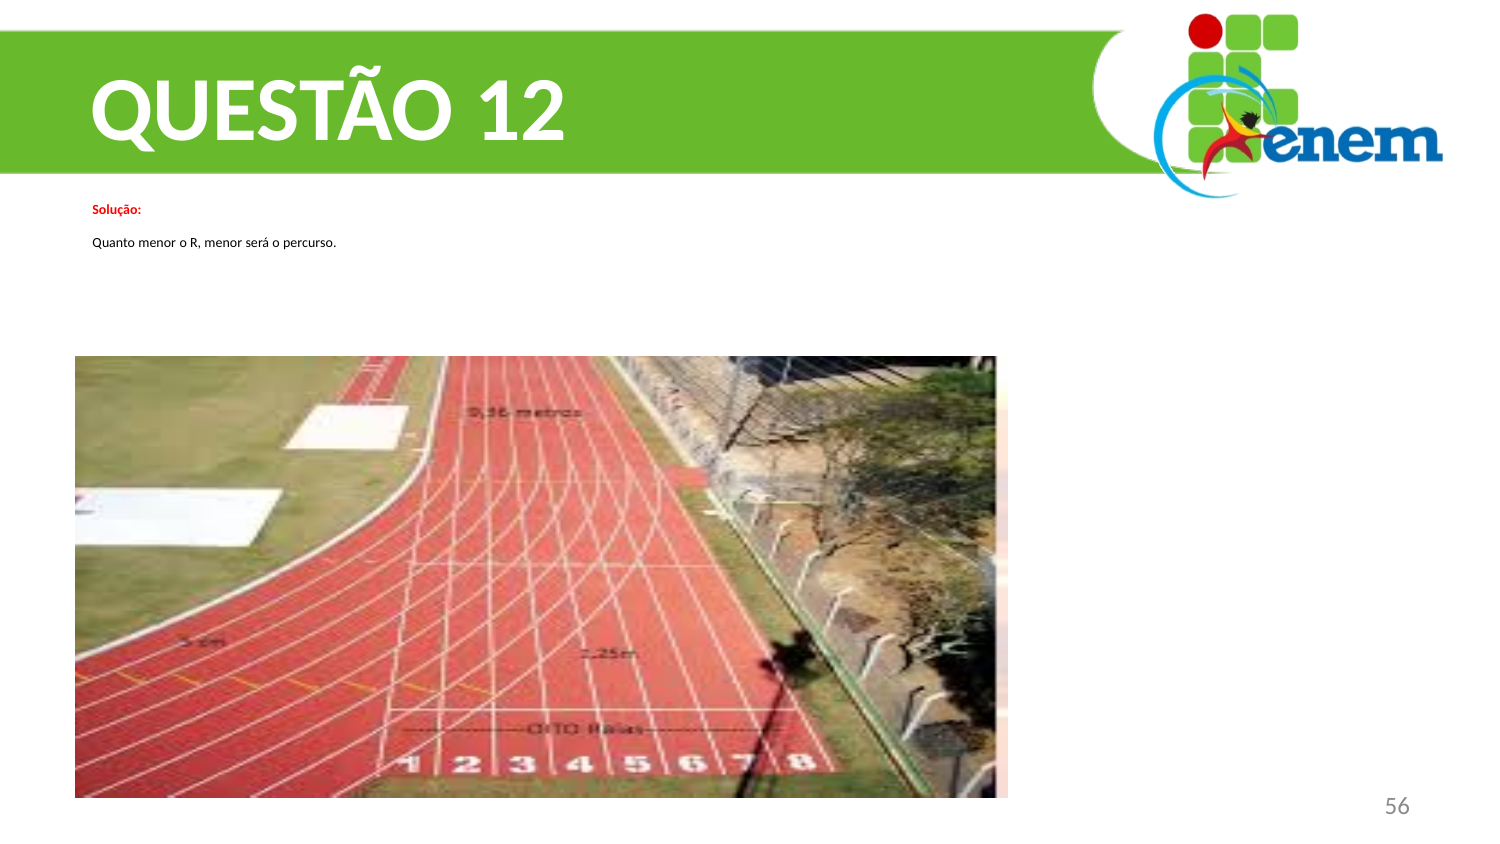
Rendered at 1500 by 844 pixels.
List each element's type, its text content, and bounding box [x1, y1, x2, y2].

title QUESTÃO 12 [75, 33, 1146, 175]
slide_number 56 [1074, 782, 1425, 827]
picture [0, 0, 1500, 844]
text_box Solução: Quanto menor o R, menor será o percurso. Alternativa “A” [74, 190, 1446, 783]
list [1151, 8, 1446, 201]
